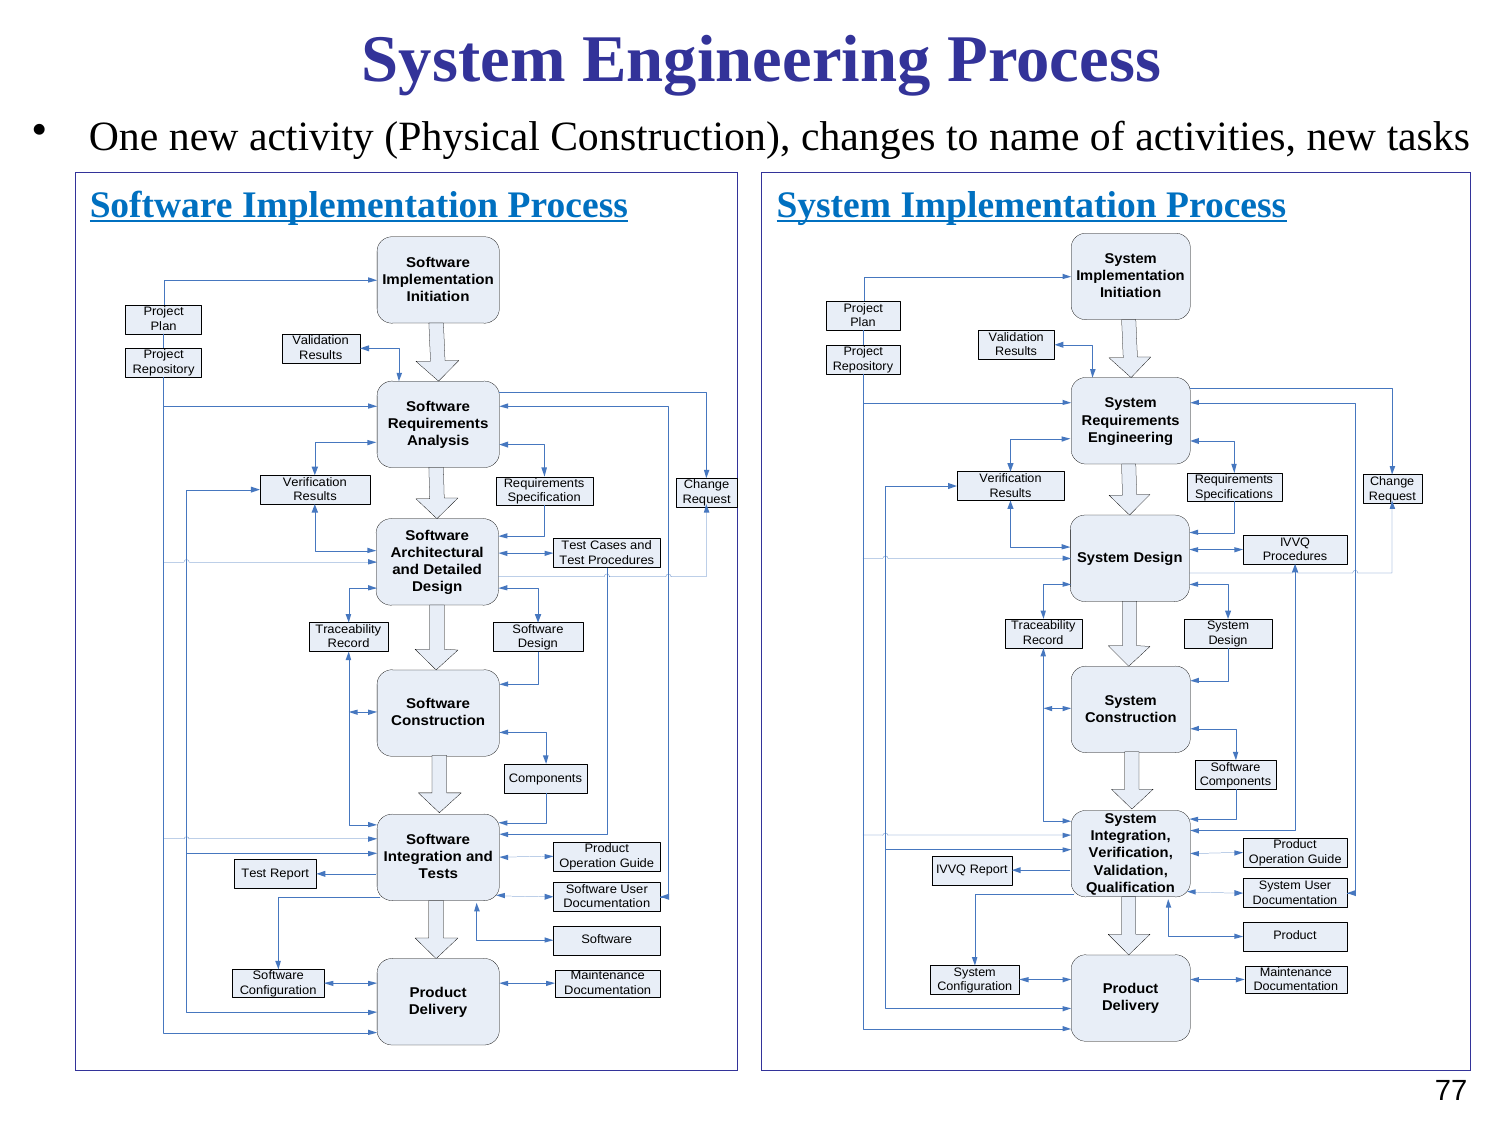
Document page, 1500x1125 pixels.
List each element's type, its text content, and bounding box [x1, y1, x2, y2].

text_box System Engineering Process [76, 7, 1448, 101]
text_box Software Implementation Process [75, 185, 738, 1071]
text_box System Implementation Process [761, 185, 1471, 1071]
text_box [824, 231, 1424, 1043]
slide_number 77 [1131, 1063, 1483, 1125]
text_box One new activity (Physical Construction), changes to name of activities, new tasks [17, 101, 1489, 185]
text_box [123, 234, 739, 1047]
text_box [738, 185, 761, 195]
